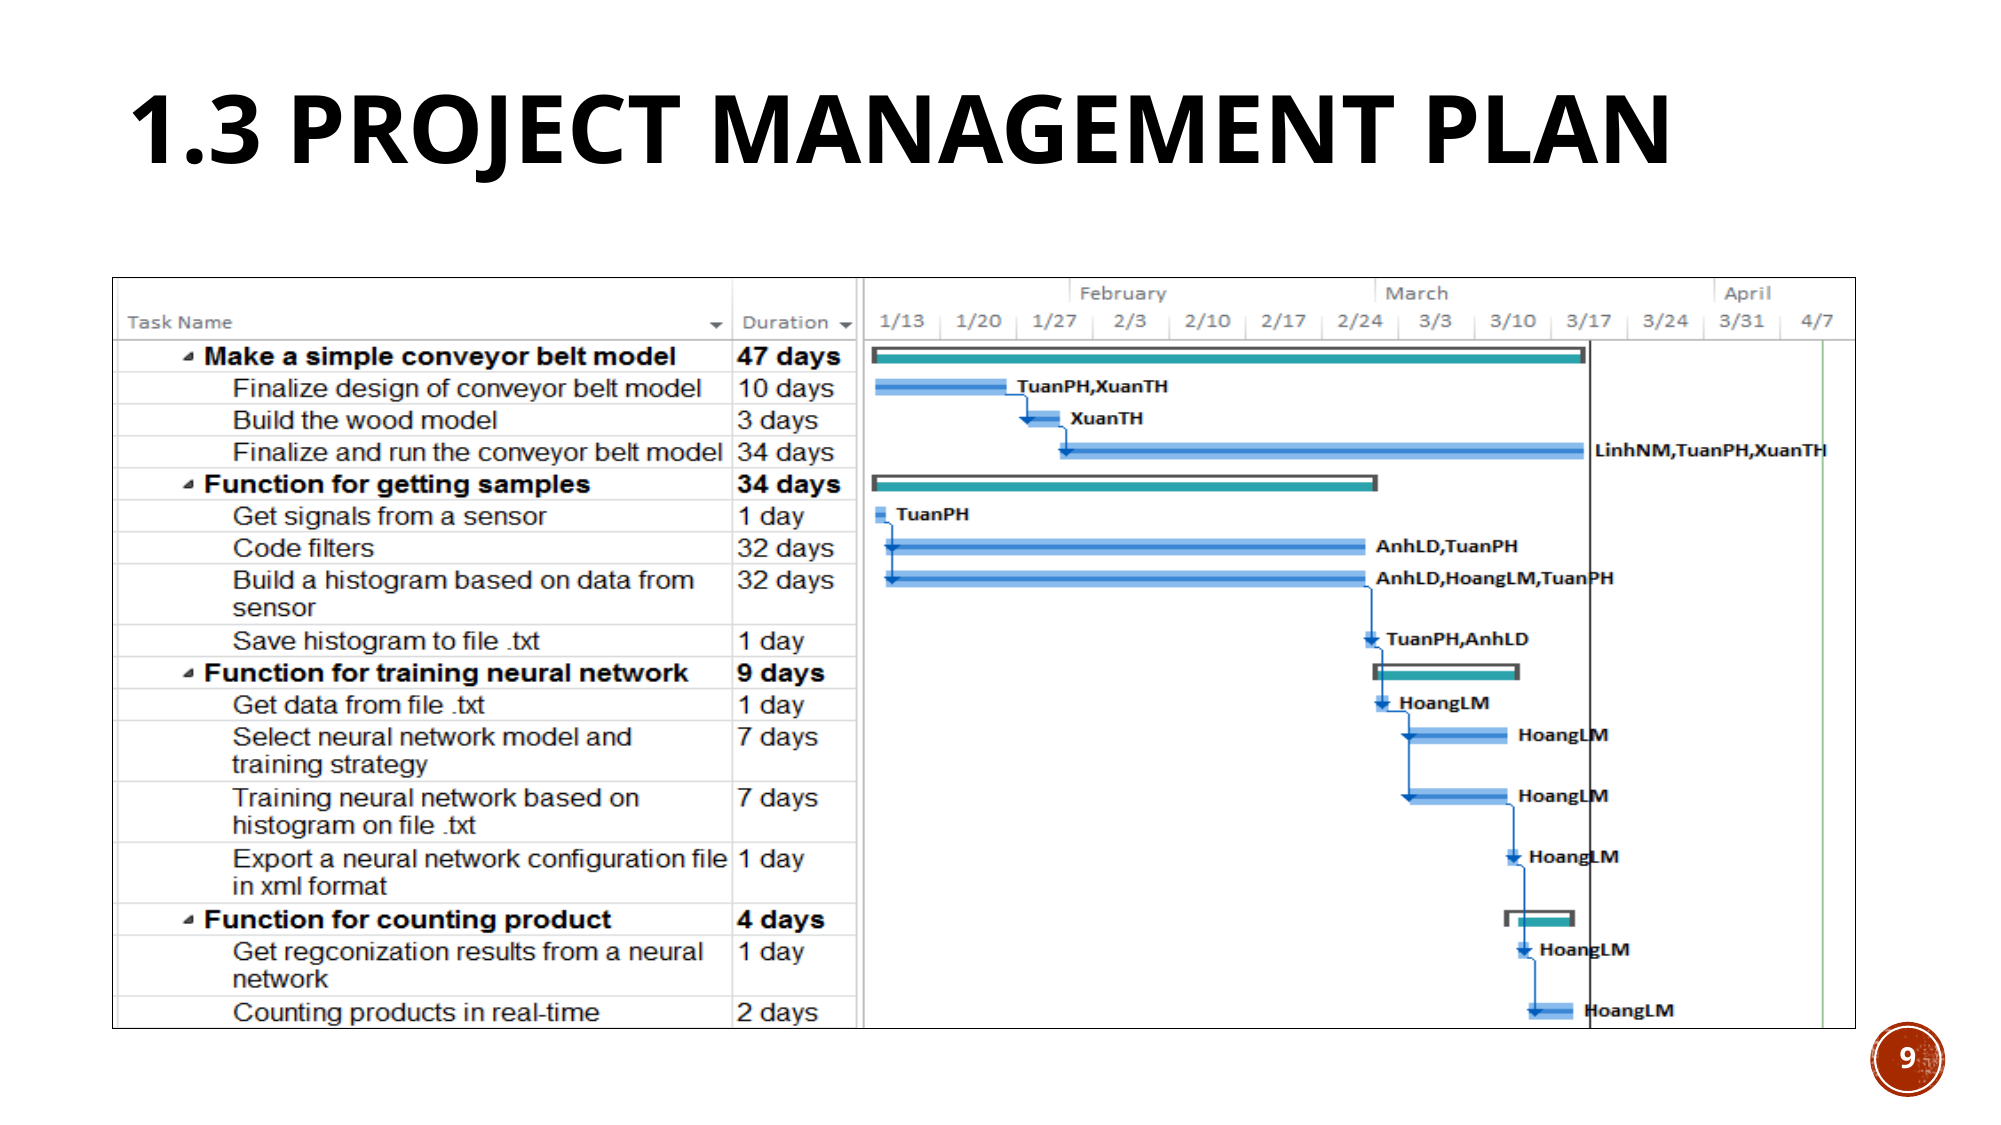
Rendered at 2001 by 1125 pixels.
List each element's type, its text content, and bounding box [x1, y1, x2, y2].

slide_number 9 [1855, 1028, 1961, 1089]
title 1.3 Project Management Plan [112, 38, 1818, 228]
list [113, 279, 1855, 1028]
